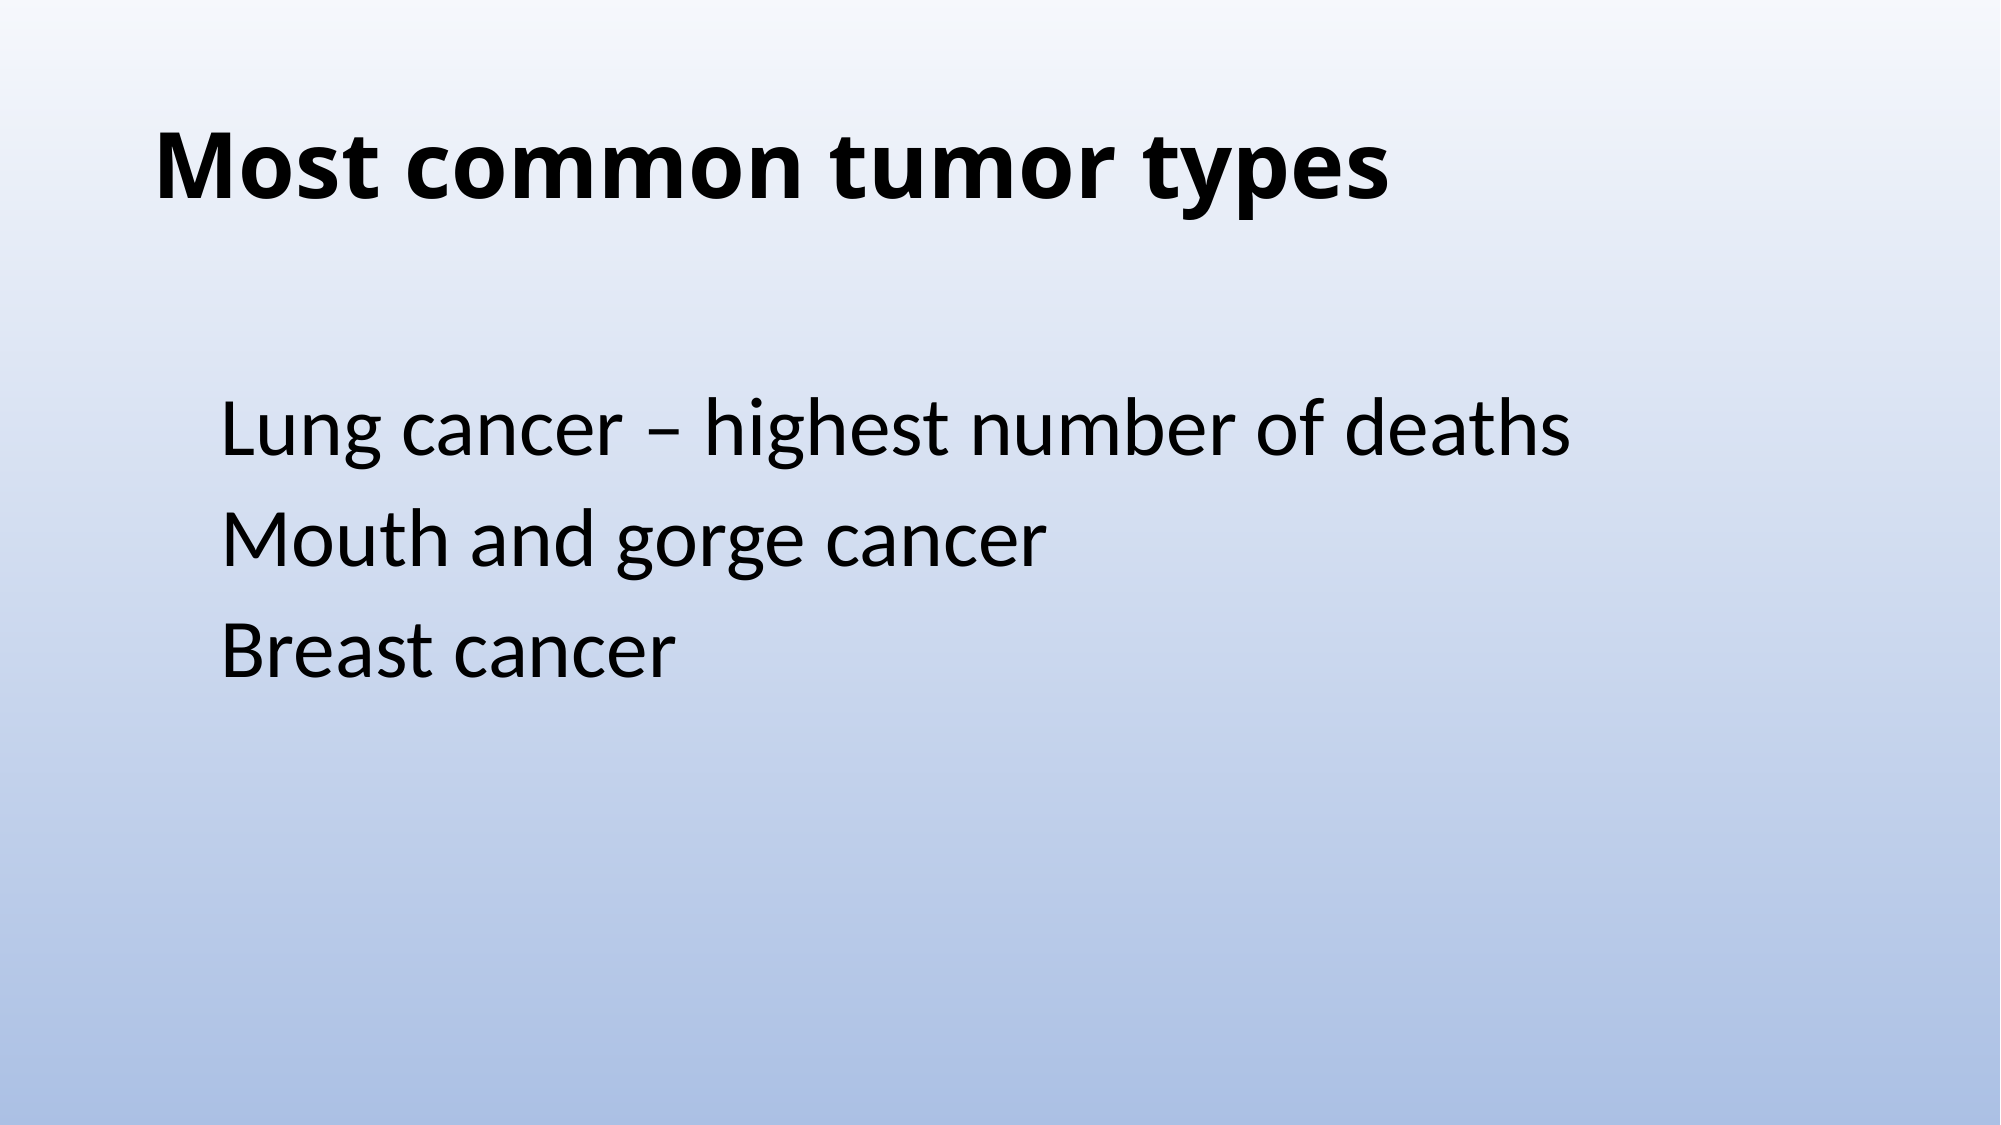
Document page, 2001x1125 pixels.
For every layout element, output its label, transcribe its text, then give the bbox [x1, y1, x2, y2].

text_box Lung cancer – highest number of deaths Mouth and gorge cancer Breast cancer [205, 376, 1841, 814]
title Most common tumor types [137, 59, 1863, 278]
